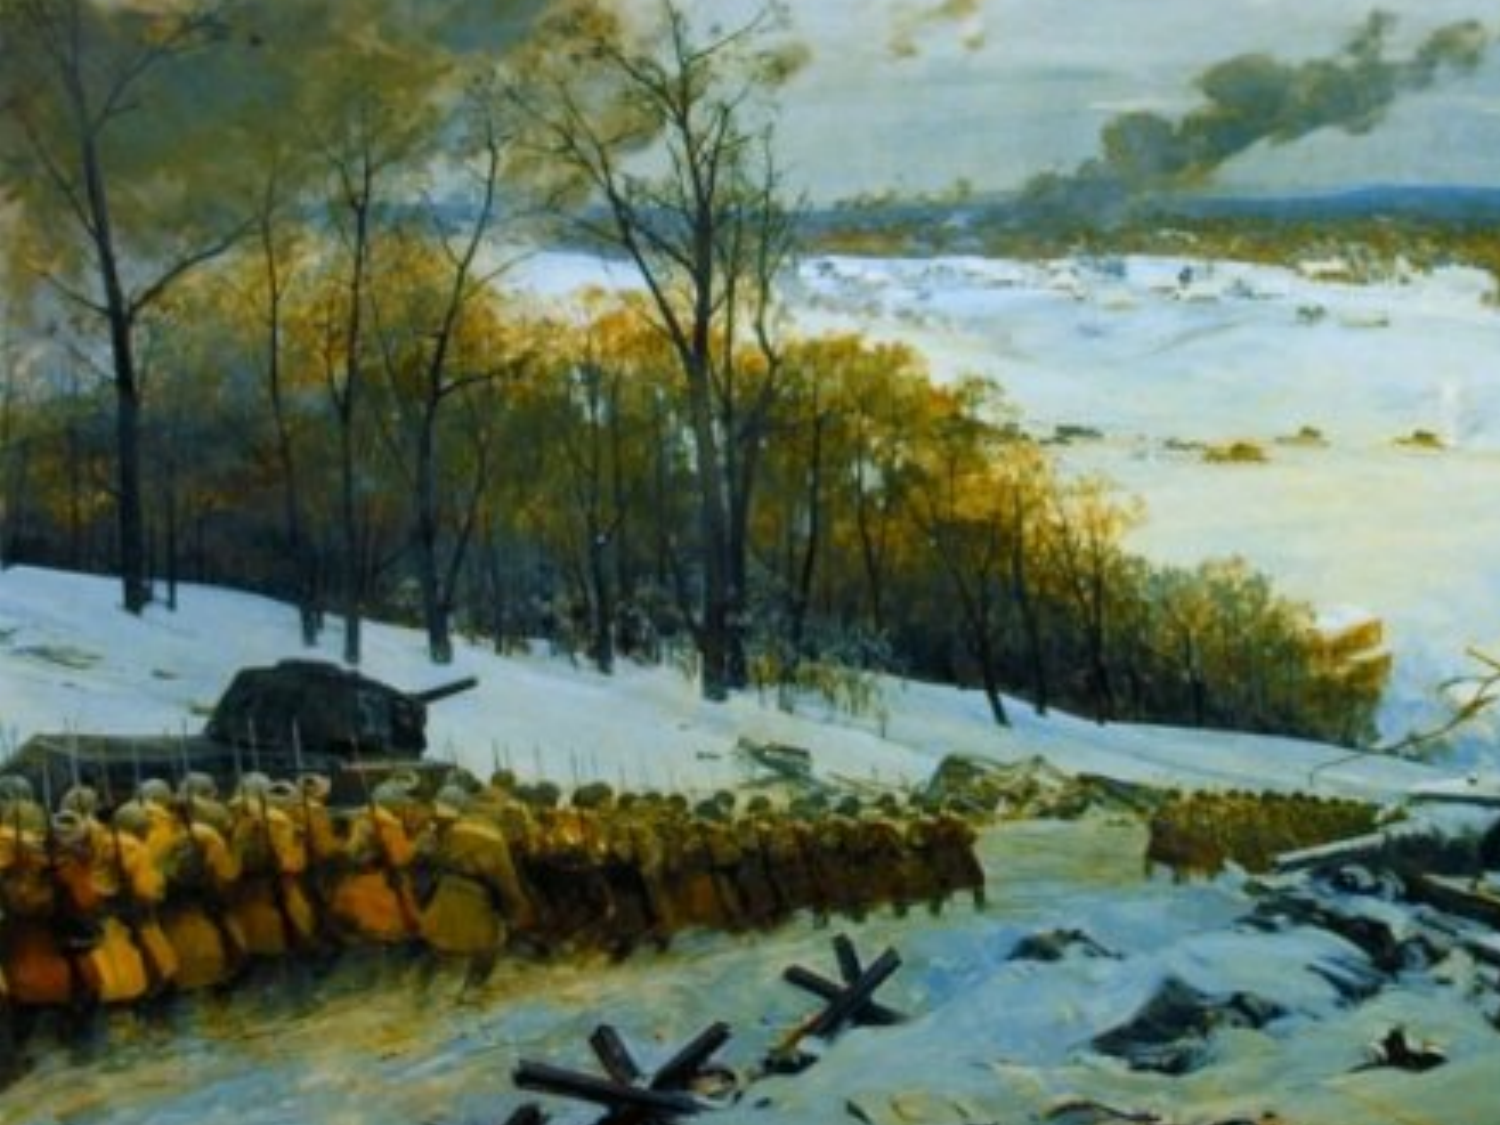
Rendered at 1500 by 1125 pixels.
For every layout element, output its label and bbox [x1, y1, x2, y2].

list [0, 0, 1500, 1125]
